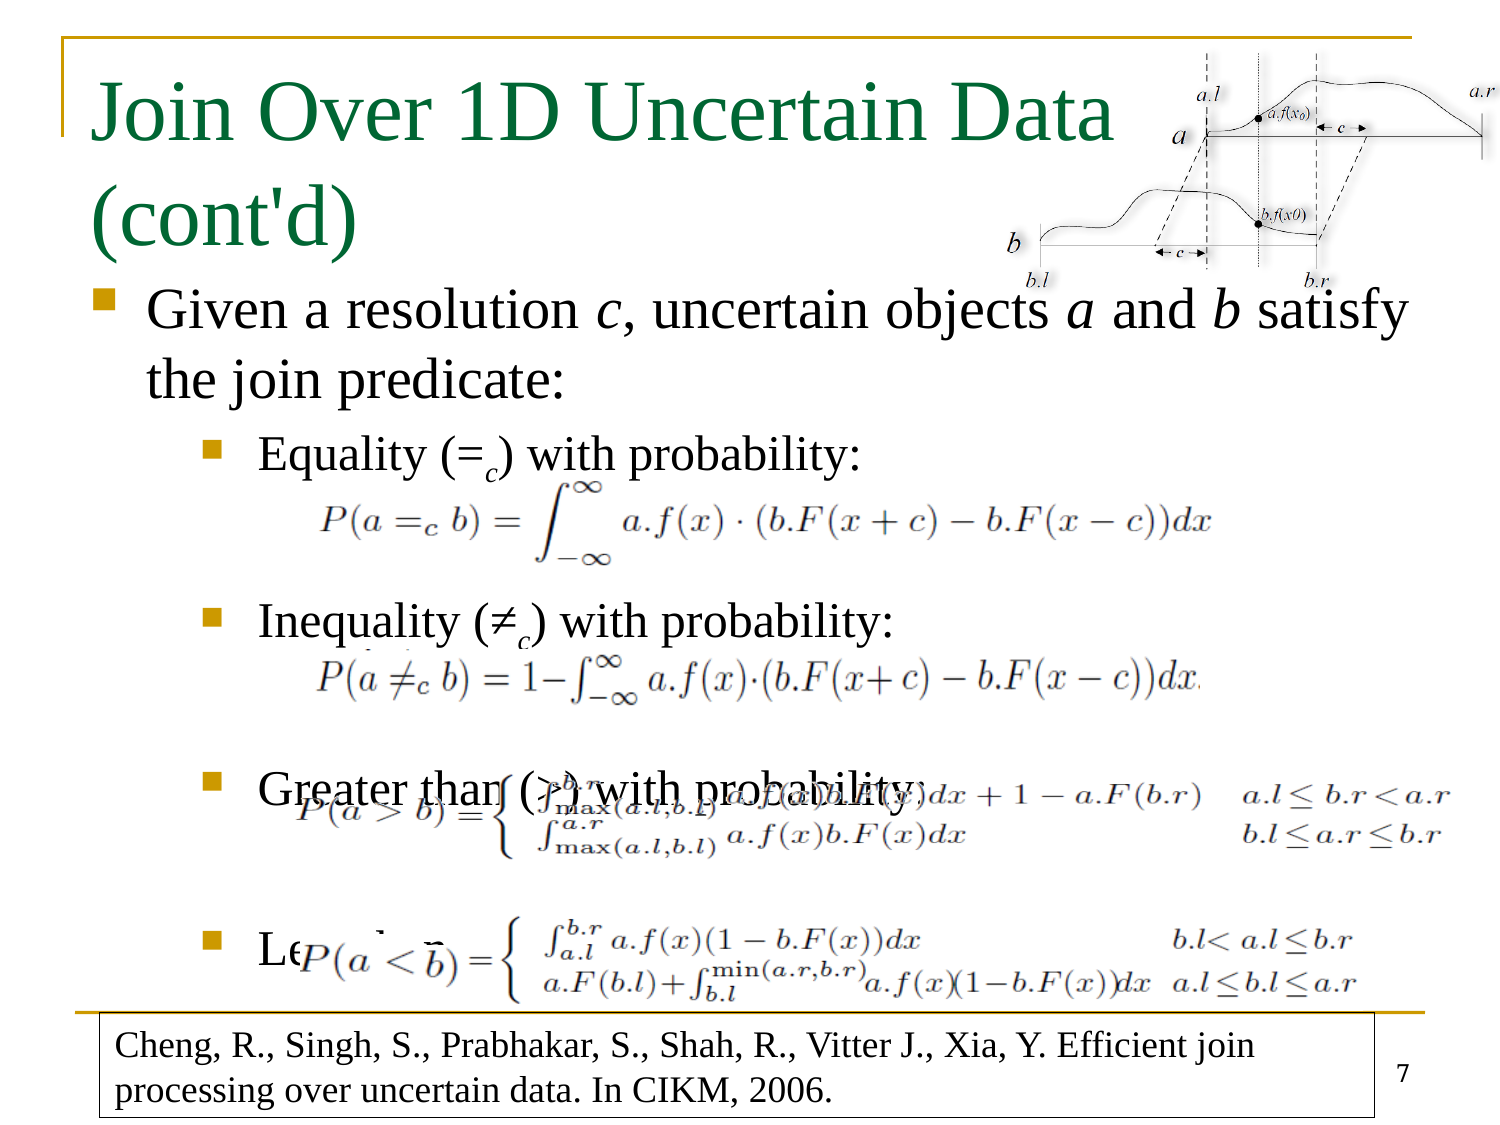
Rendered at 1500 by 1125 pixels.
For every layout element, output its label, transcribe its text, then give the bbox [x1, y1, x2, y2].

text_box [312, 649, 1201, 713]
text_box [299, 912, 1363, 1011]
slide_number 7 [1375, 1024, 1425, 1100]
list Given a resolution c, uncertain objects a and b satisfy the join predicate: Equality (=c) with probability: Inequality (≠c) with probability: Greater than (>) with probability: Less than (<) with probability: [75, 262, 1425, 1006]
picture [312, 462, 1223, 580]
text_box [287, 762, 1463, 863]
text_box Cheng, R., Singh, S., Prabhakar, S., Shah, R., Vitter J., Xia, Y. Efficient join processing over uncertain data. In CIKM, 2006. [99, 1012, 1375, 1118]
title Join Over 1D Uncertain Data (cont'd) [75, 45, 1002, 233]
picture [999, 49, 1500, 297]
